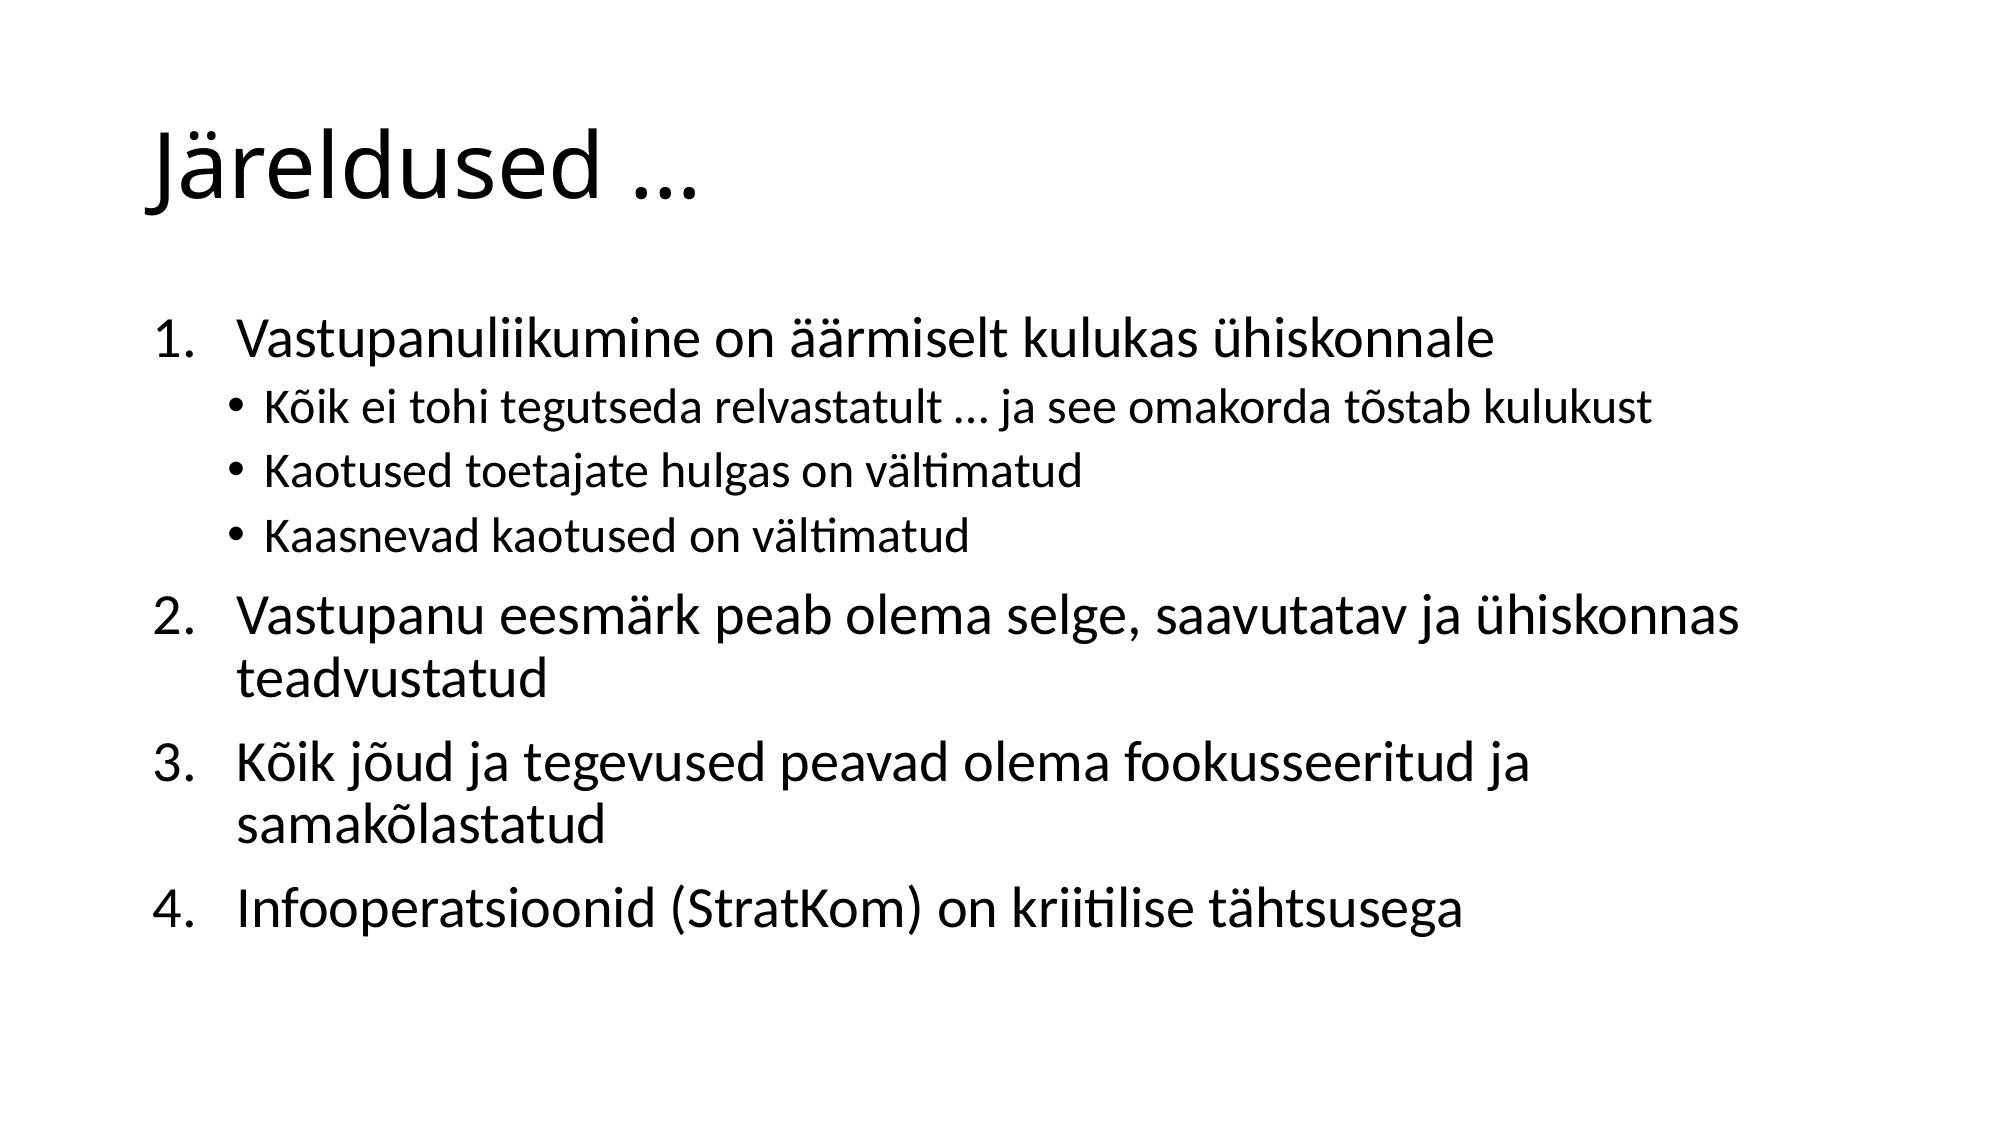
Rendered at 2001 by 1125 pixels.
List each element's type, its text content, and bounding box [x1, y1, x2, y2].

list Vastupanuliikumine on äärmiselt kulukas ühiskonnale Kõik ei tohi tegutseda relvastatult … ja see omakorda tõstab kulukust Kaotused toetajate hulgas on vältimatud Kaasnevad kaotused on vältimatud Vastupanu eesmärk peab olema selge, saavutatav ja ühiskonnas teadvustatud Kõik jõud ja tegevused peavad olema fookusseeritud ja samakõlastatud Infooperatsioonid (StratKom) on kriitilise tähtsusega [137, 299, 1863, 1014]
title Järeldused … [137, 59, 1863, 278]
